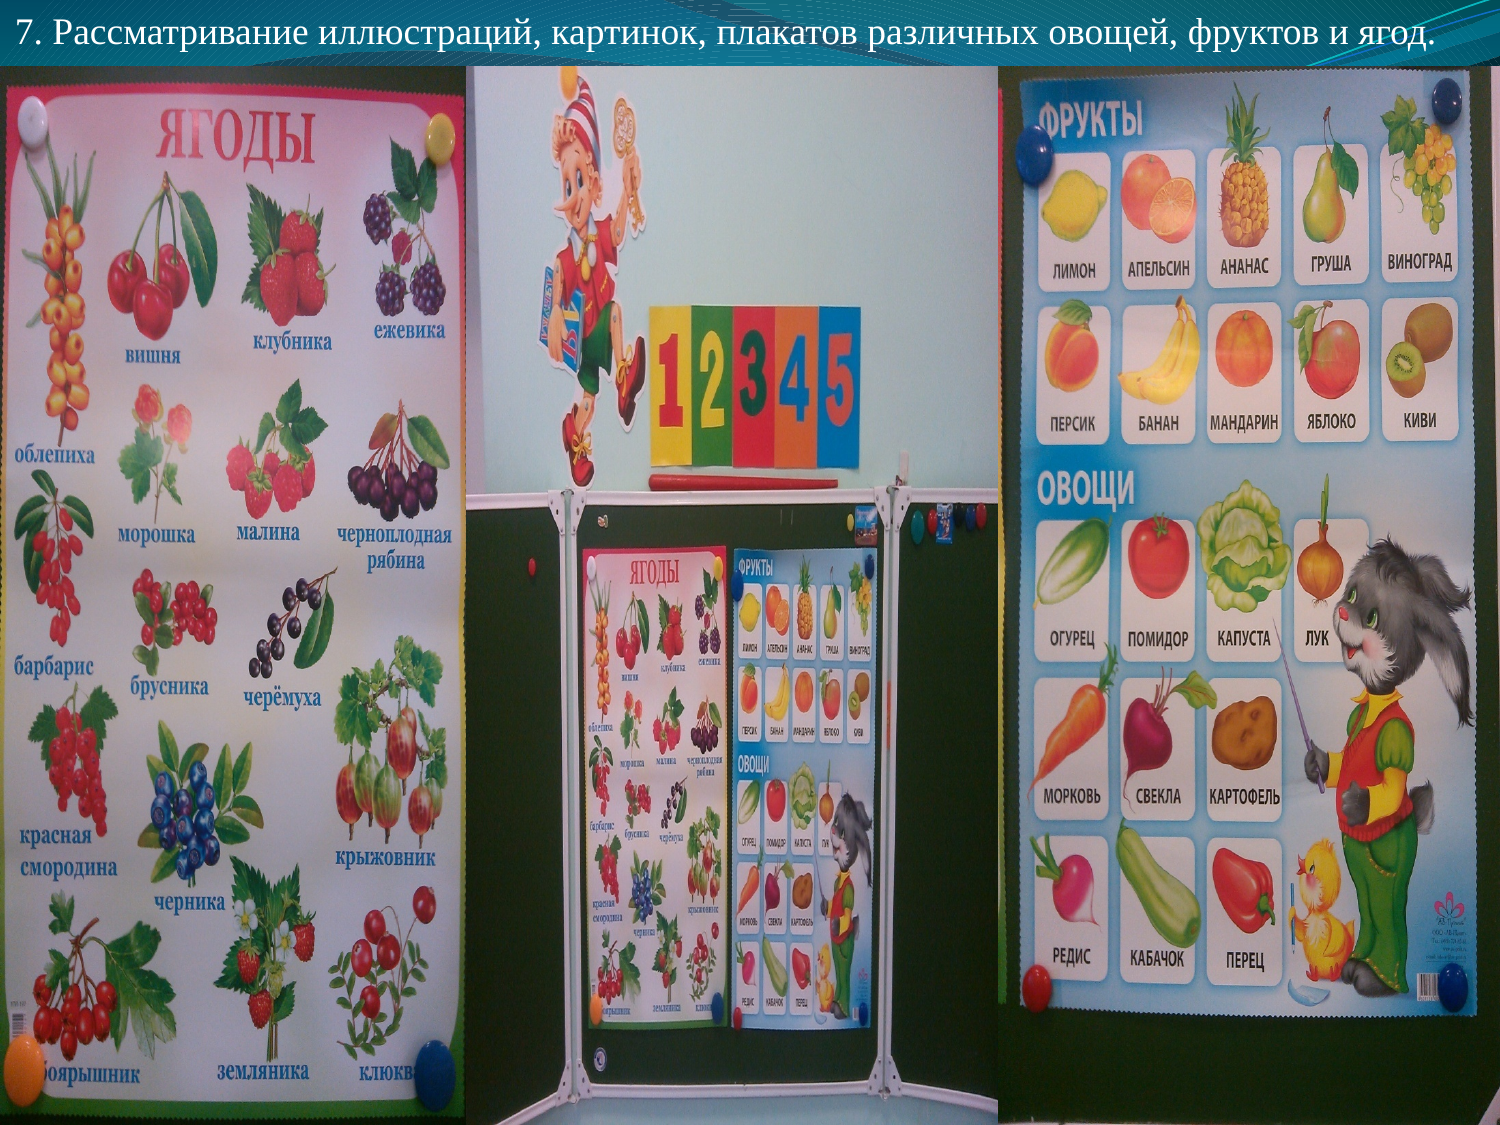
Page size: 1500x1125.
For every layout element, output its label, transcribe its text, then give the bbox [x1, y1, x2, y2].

text_box 7. Рассматривание иллюстраций, картинок, плакатов различных овощей, фруктов и ягод. [0, 0, 1500, 66]
picture [0, 66, 1500, 1125]
